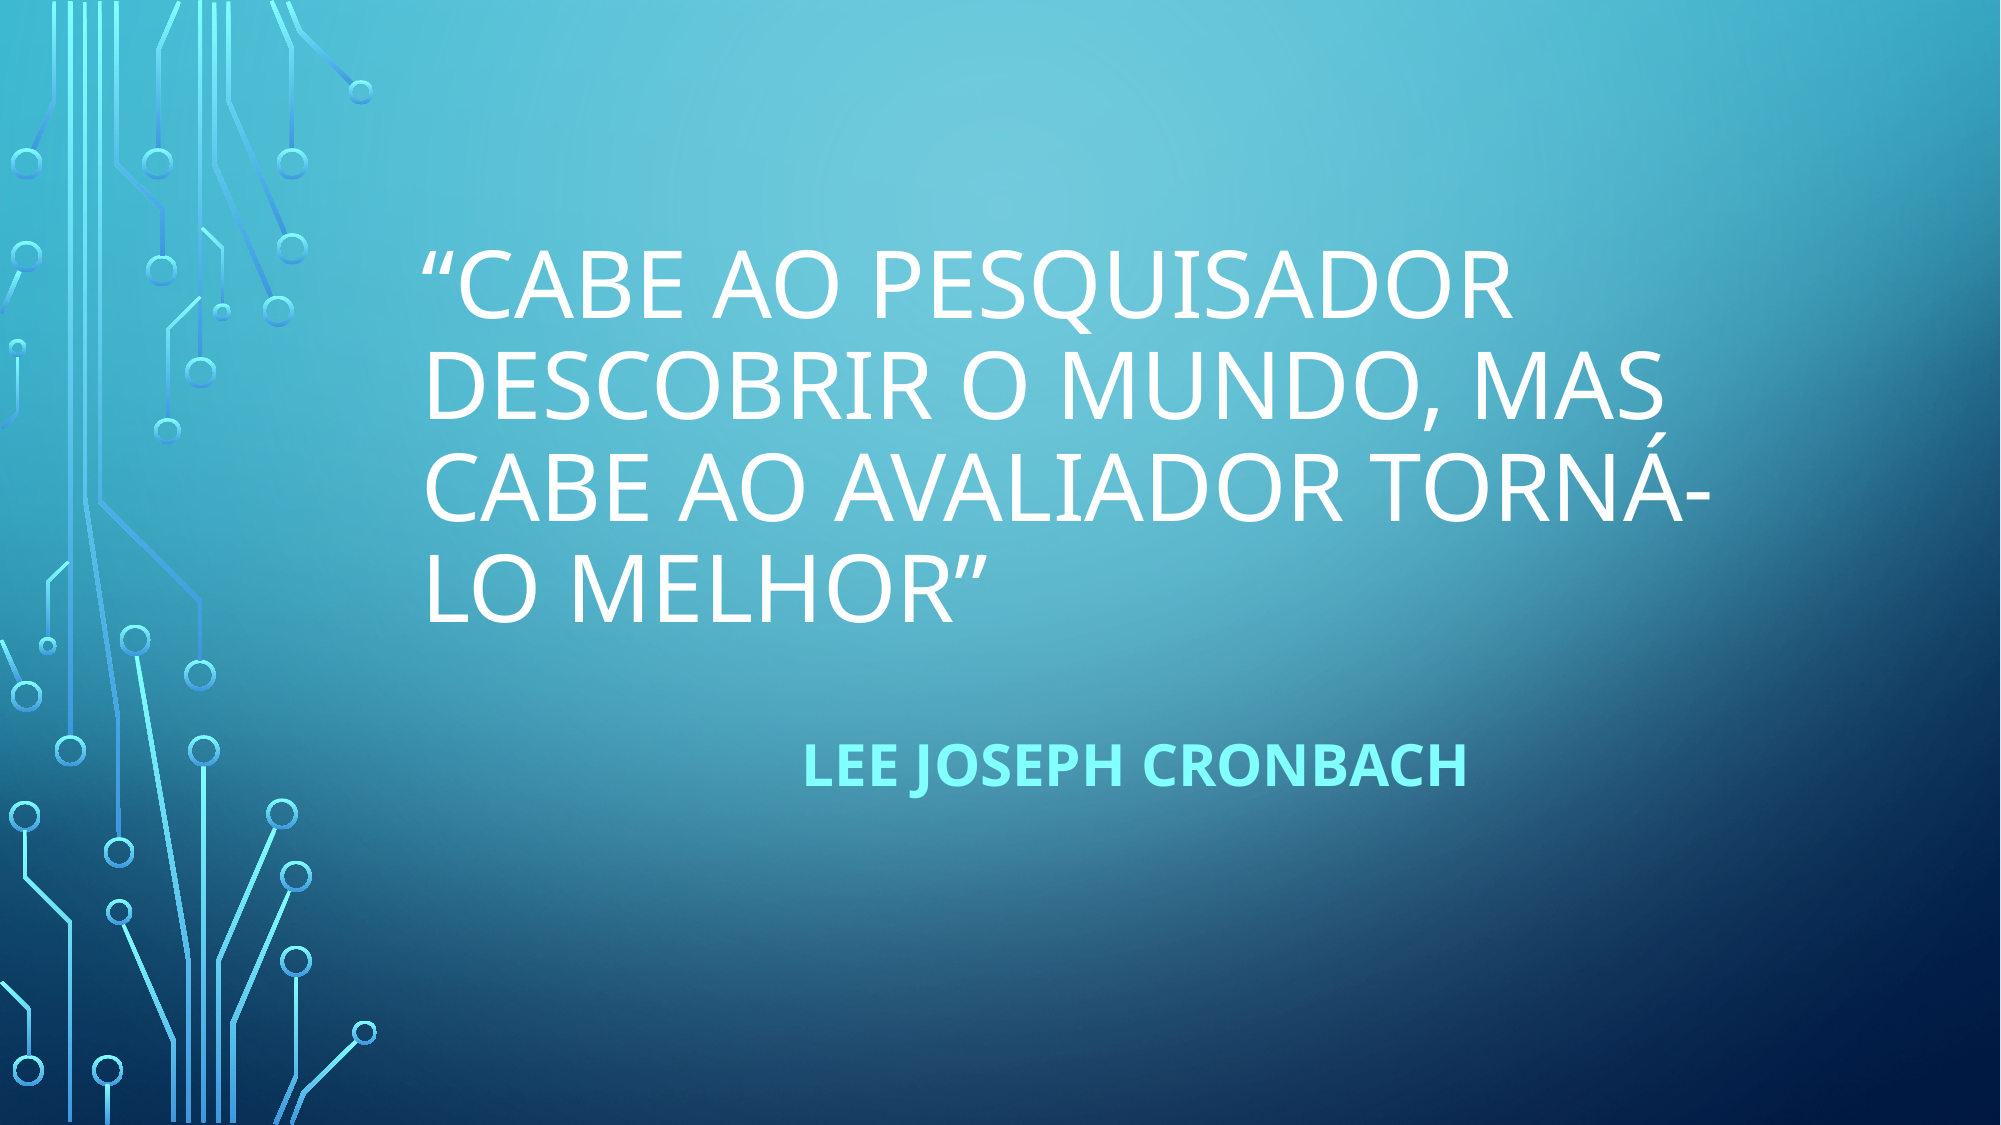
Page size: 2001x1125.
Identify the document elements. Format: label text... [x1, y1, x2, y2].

subtitle Lee Joseph Cronbach [786, 706, 1824, 1011]
title “cabe ao pesquisador descobrir o mundo, mas cabe ao avaliador torná-lo melhor” [406, 228, 1750, 651]
